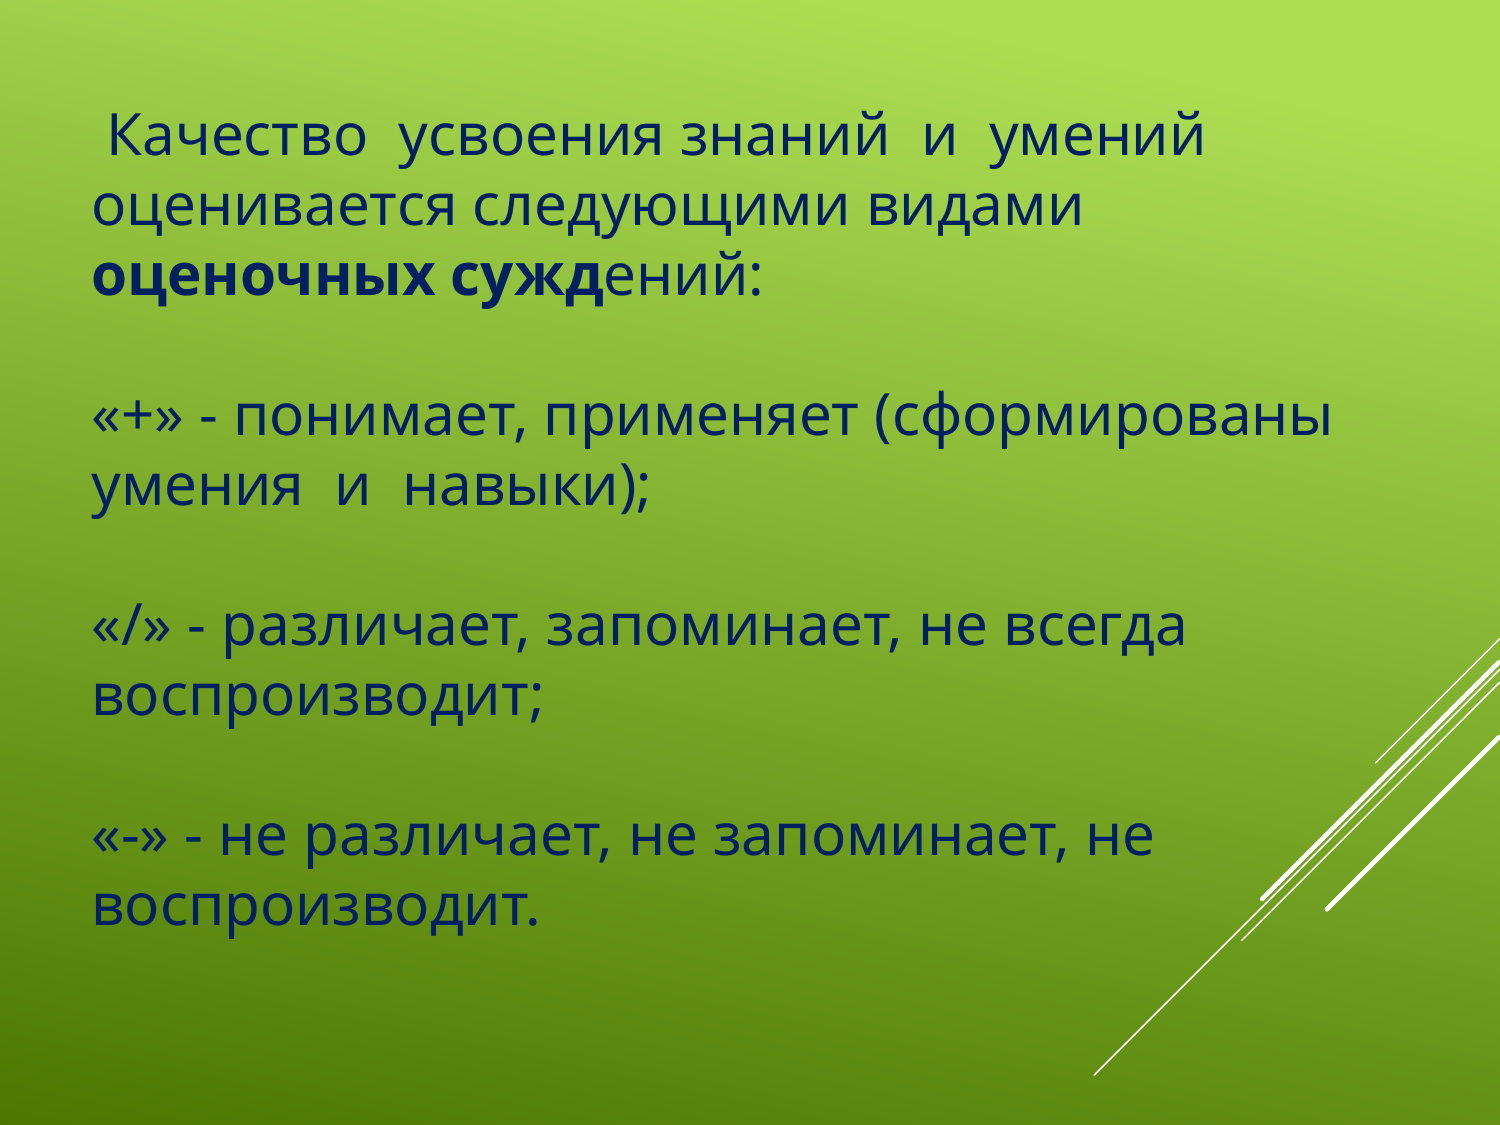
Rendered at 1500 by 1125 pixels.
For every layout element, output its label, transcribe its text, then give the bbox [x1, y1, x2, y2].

text_box Качество усвоения знаний и умений оценивается следующими видами оценочных суждений: «+» - понимает, применяет (сформированы умения и навыки); «/» - различает, запоминает, не всегда воспроизводит; «-» - не различает, не запоминает, не воспроизводит. [76, 89, 1400, 945]
